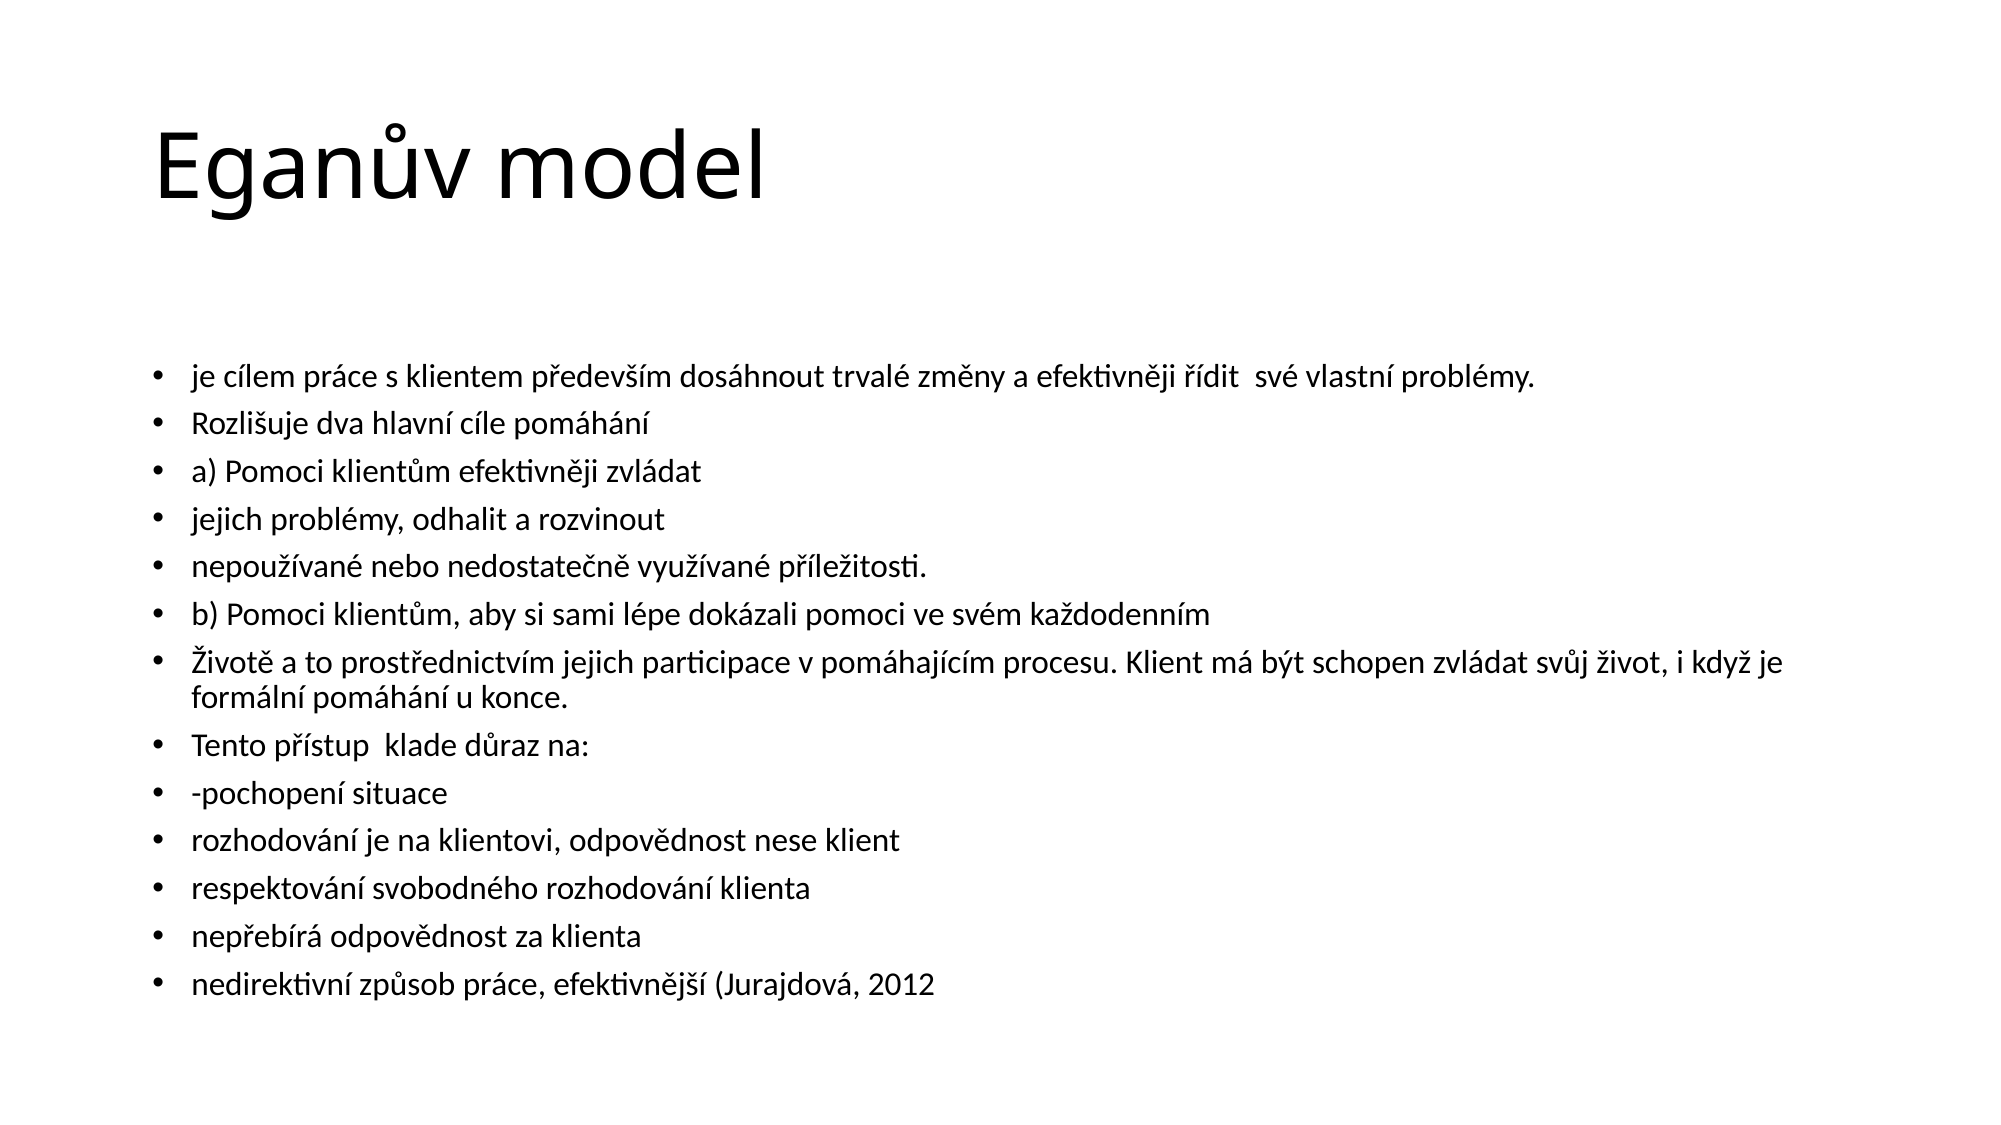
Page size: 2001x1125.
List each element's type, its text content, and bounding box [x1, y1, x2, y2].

list je cílem práce s klientem především dosáhnout trvalé změny a efektivněji řídit své vlastní problémy. Rozlišuje dva hlavní cíle pomáhání a) Pomoci klientům efektivněji zvládat jejich problémy, odhalit a rozvinout nepoužívané nebo nedostatečně využívané příležitosti. b) Pomoci klientům, aby si sami lépe dokázali pomoci ve svém každodenním Životě a to prostřednictvím jejich participace v pomáhajícím procesu. Klient má být schopen zvládat svůj život, i když je formální pomáhání u konce. Tento přístup klade důraz na: -pochopení situace rozhodování je na klientovi, odpovědnost nese klient respektování svobodného rozhodování klienta nepřebírá odpovědnost za klienta nedirektivní způsob práce, efektivnější (Jurajdová, 2012 [137, 299, 1863, 1014]
title Eganův model [137, 59, 1863, 278]
